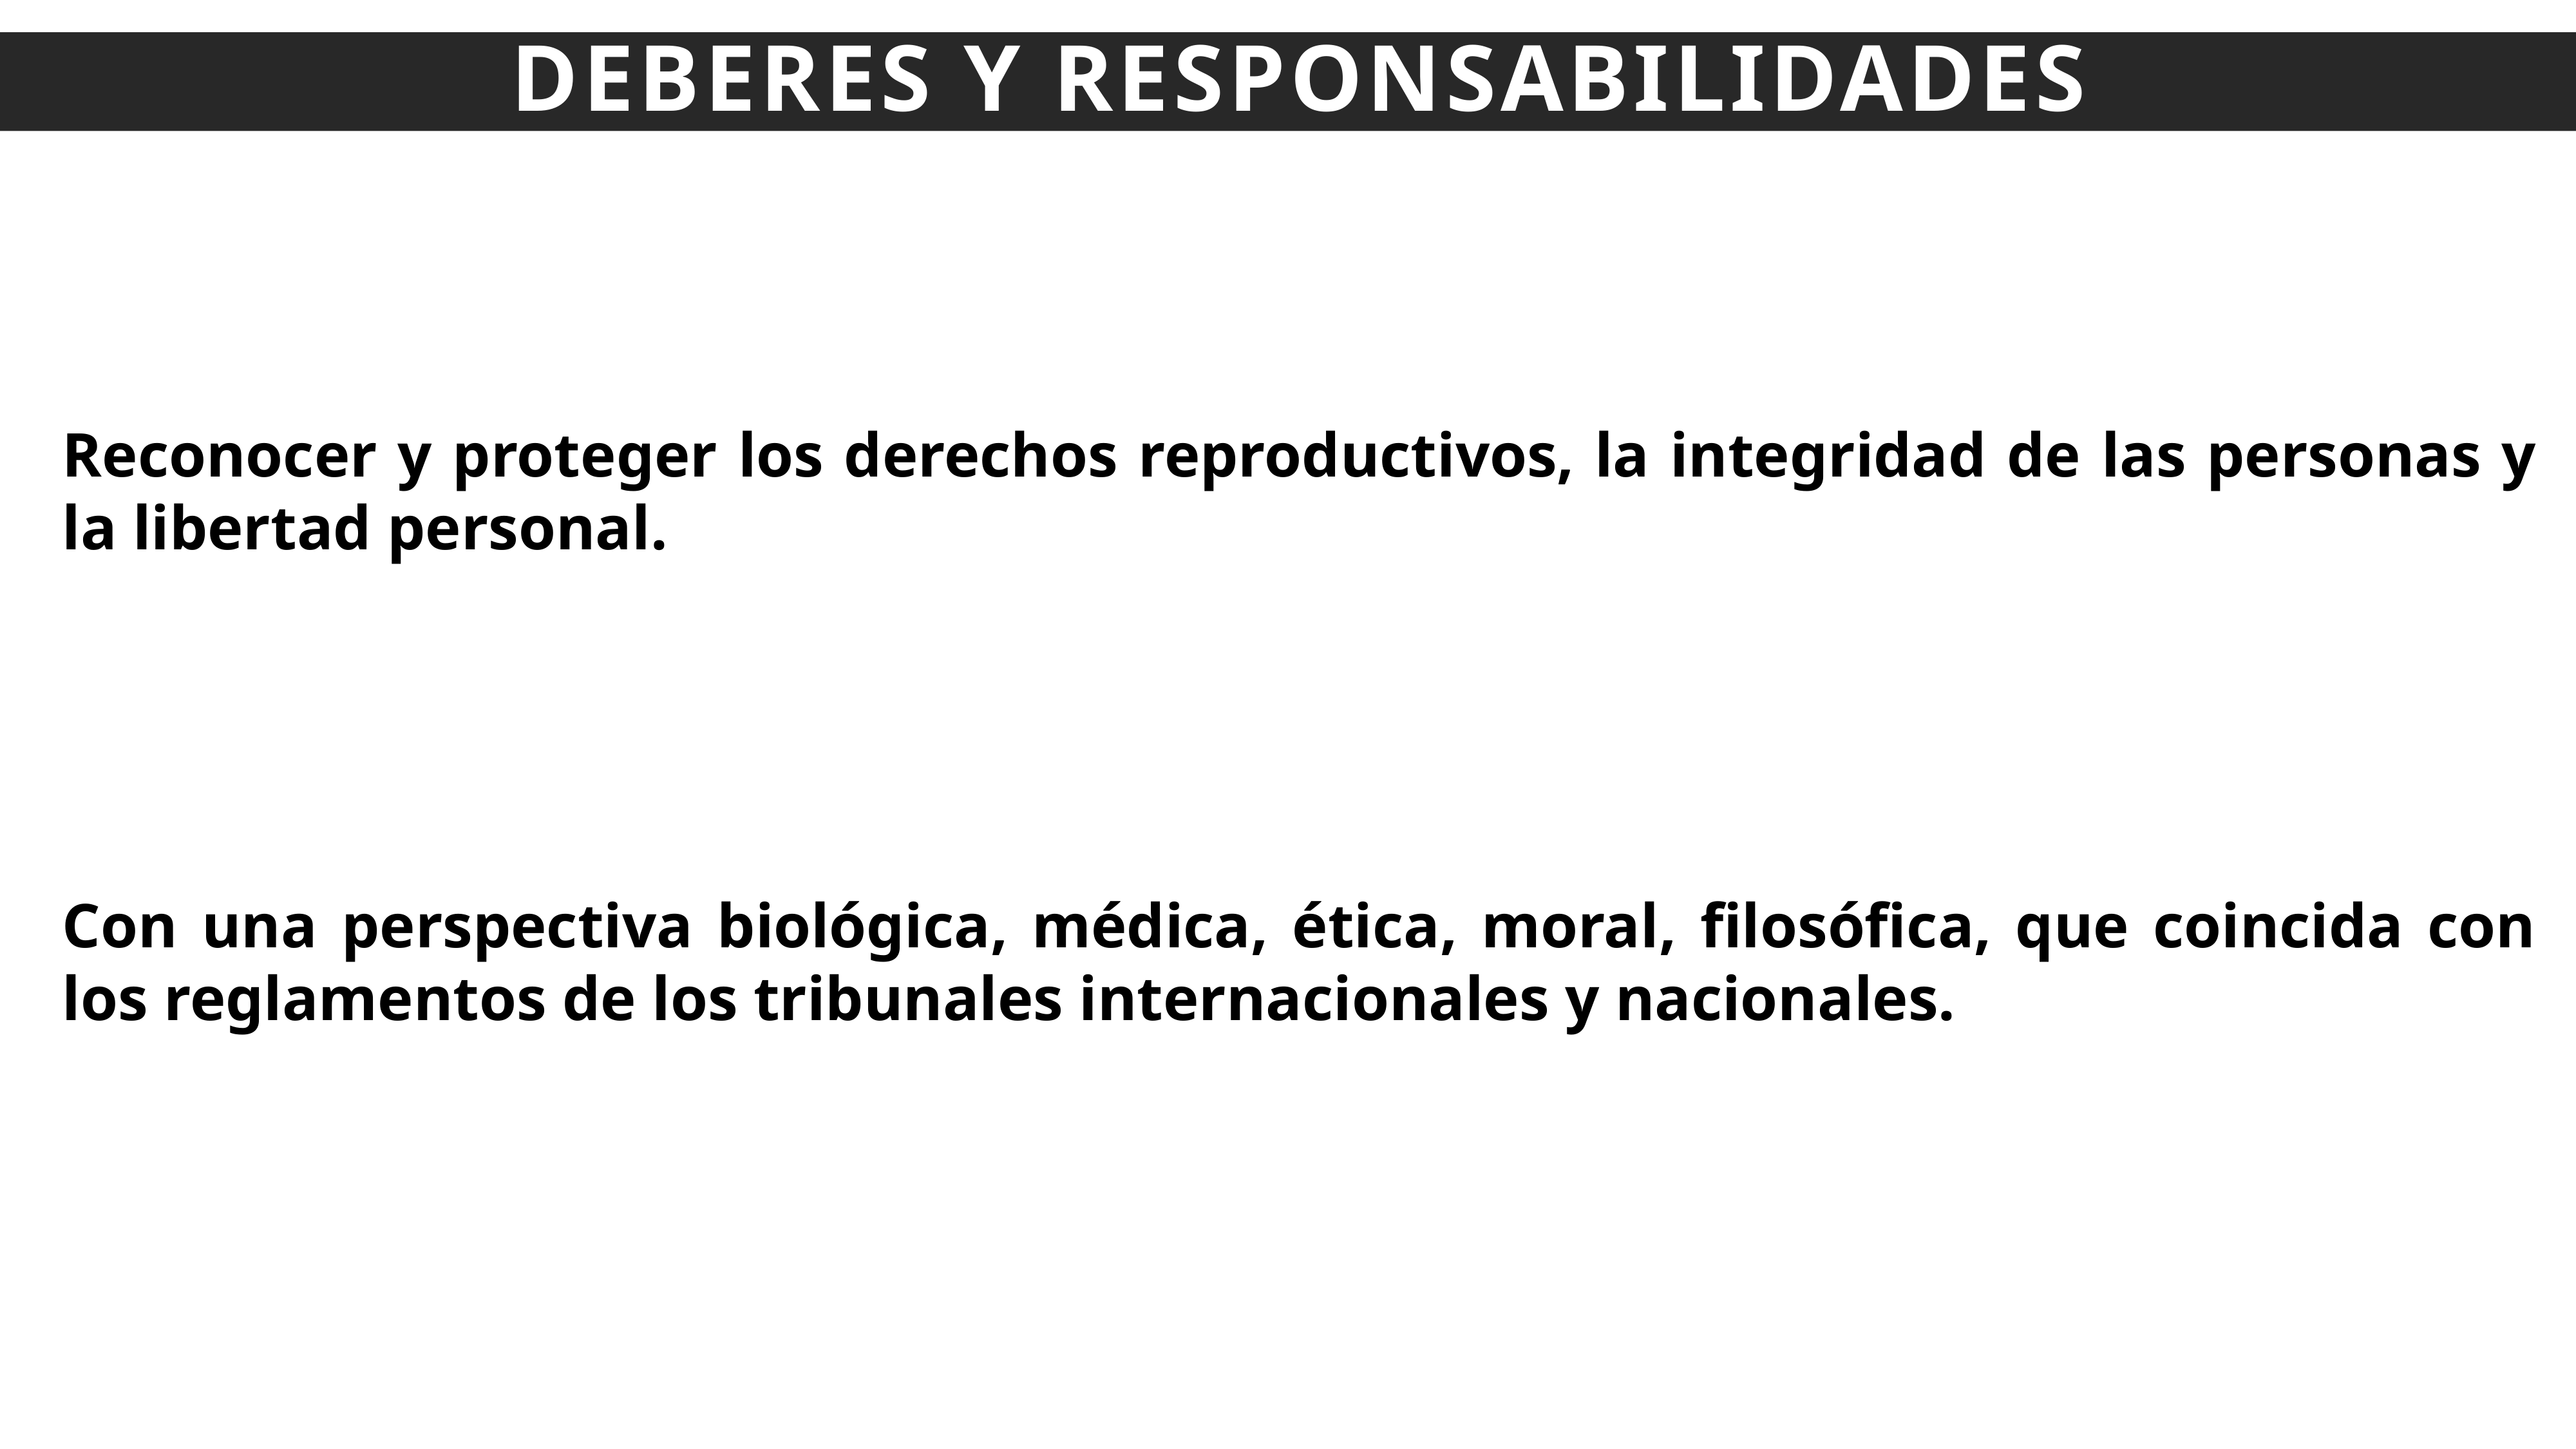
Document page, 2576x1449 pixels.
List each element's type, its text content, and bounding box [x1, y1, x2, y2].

text_box Deberes y responsabilidades [0, 32, 2576, 131]
text_box Reconocer y proteger los derechos reproductivos, la integridad de las personas y la libertad personal. Con una perspectiva biológica, médica, ética, moral, filosófica, que coincida con los reglamentos de los tribunales internacionales y nacionales. [54, 409, 2544, 1040]
